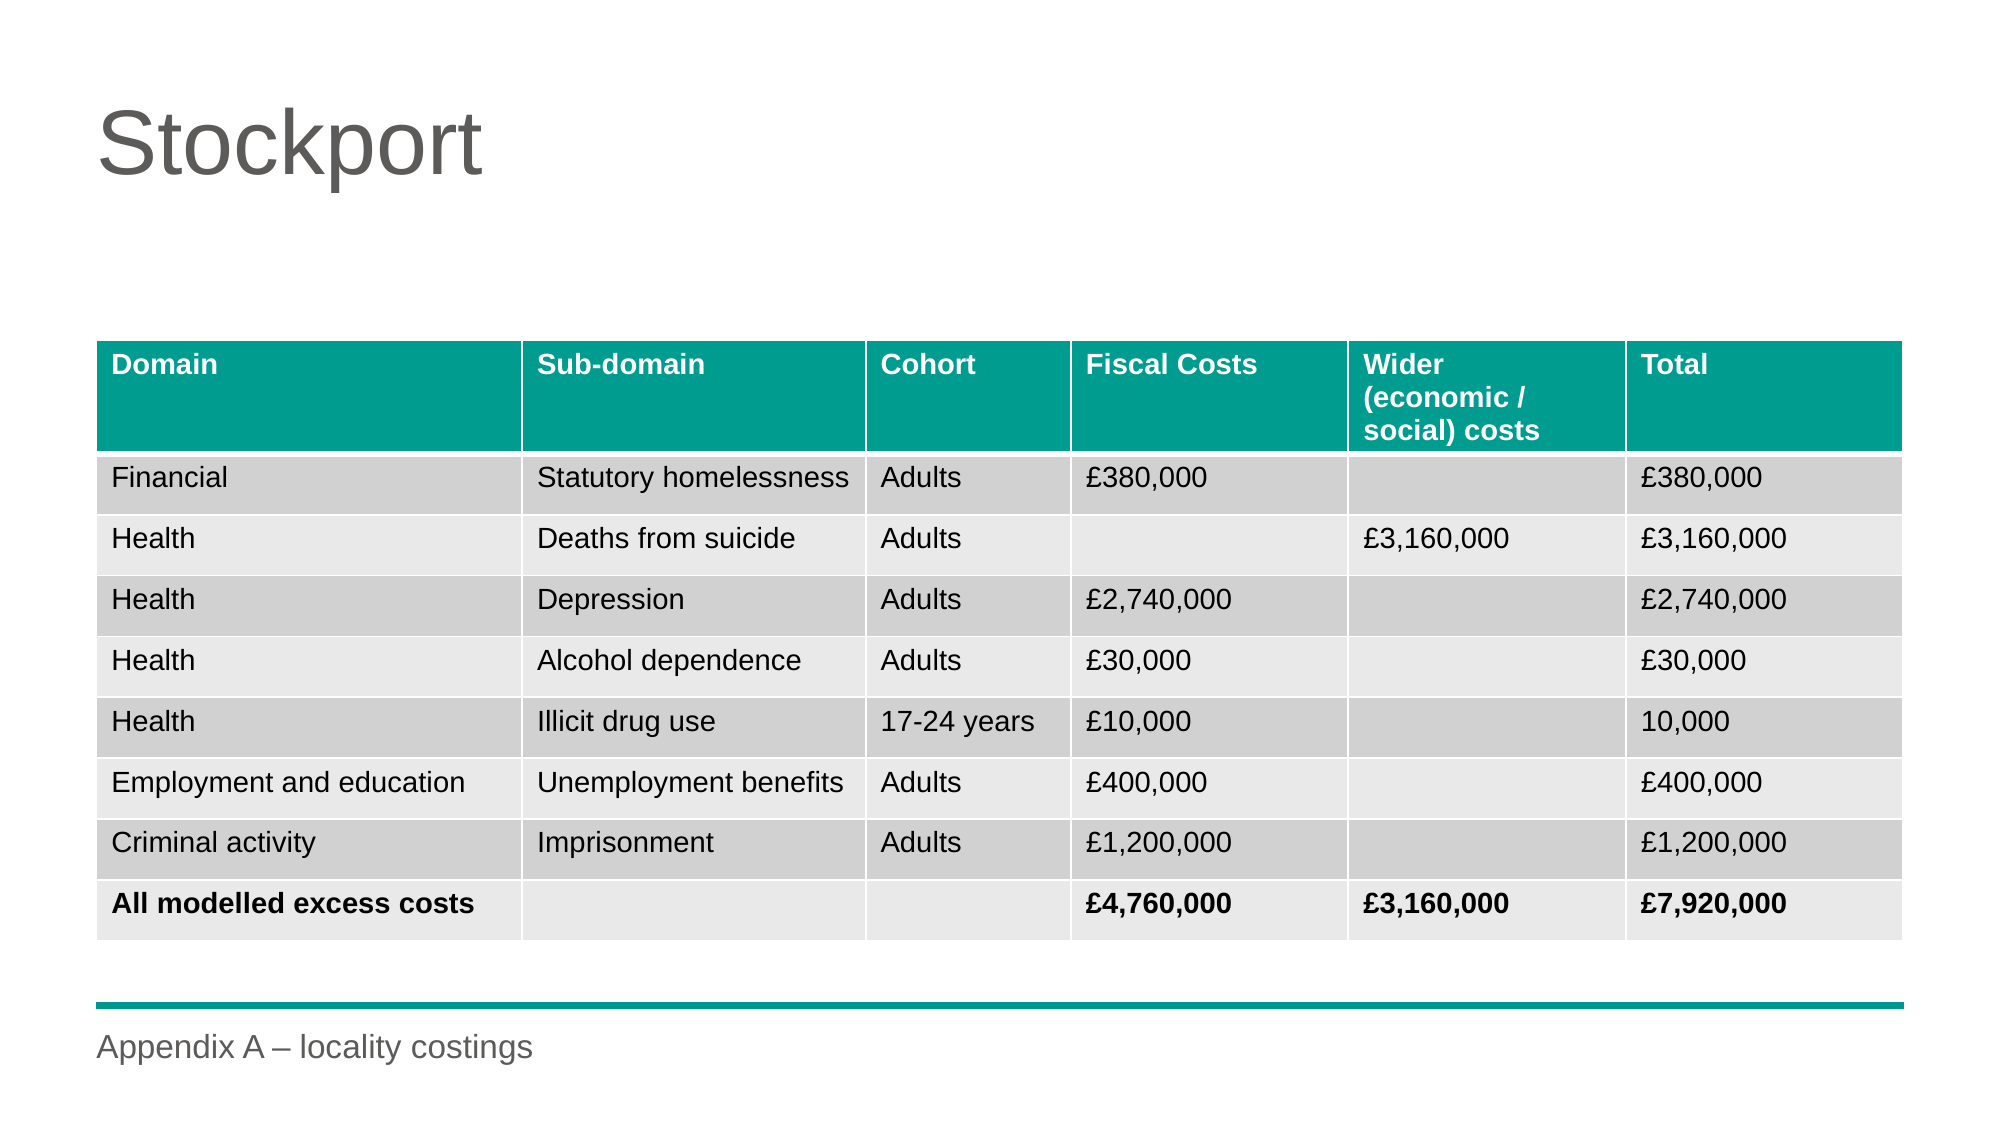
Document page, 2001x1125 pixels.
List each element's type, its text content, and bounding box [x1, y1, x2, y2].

list Appendix A – locality costings [96, 1029, 1904, 1093]
table_cell £1,200,000 [1072, 820, 1347, 879]
table_header Total [1627, 341, 1902, 451]
table_header Domain [97, 341, 521, 451]
table_cell 17-24 years [867, 698, 1070, 757]
table_header Cohort [867, 341, 1070, 451]
table_cell Imprisonment [523, 820, 865, 879]
table_cell [1349, 820, 1625, 879]
table_cell [1072, 516, 1347, 575]
table_header Wider (economic / social) costs [1349, 341, 1625, 451]
table_cell £380,000 [1072, 457, 1347, 514]
table_cell All modelled excess costs [97, 881, 521, 940]
table_header Fiscal Costs [1072, 341, 1347, 451]
table_cell £10,000 [1072, 698, 1347, 757]
table_cell Health [97, 637, 521, 696]
table_cell 10,000 [1627, 698, 1902, 757]
table_cell Financial [97, 457, 521, 514]
table_cell Adults [867, 576, 1070, 636]
table_cell £4,760,000 [1072, 881, 1347, 940]
table_cell Unemployment benefits [523, 759, 865, 818]
table_cell [523, 881, 865, 940]
table_cell £3,160,000 [1627, 516, 1902, 575]
table_cell £400,000 [1627, 759, 1902, 818]
table_cell [867, 881, 1070, 940]
table_cell Health [97, 698, 521, 757]
title Stockport [96, 95, 1904, 248]
table_cell £380,000 [1627, 457, 1902, 514]
table_cell Criminal activity [97, 820, 521, 879]
table_cell Statutory homelessness [523, 457, 865, 514]
table_cell £2,740,000 [1072, 576, 1347, 636]
table_cell Illicit drug use [523, 698, 865, 757]
table_cell Health [97, 516, 521, 575]
table_cell [1349, 759, 1625, 818]
table_cell £30,000 [1627, 637, 1902, 696]
table_cell Adults [867, 820, 1070, 879]
table_cell £30,000 [1072, 637, 1347, 696]
table_cell Depression [523, 576, 865, 636]
table_cell £7,920,000 [1627, 881, 1902, 940]
table_cell £2,740,000 [1627, 576, 1902, 636]
table_cell Adults [867, 457, 1070, 514]
table_cell Adults [867, 759, 1070, 818]
table_cell Employment and education [97, 759, 521, 818]
table_cell £1,200,000 [1627, 820, 1902, 879]
table_cell £400,000 [1072, 759, 1347, 818]
table_cell [1349, 576, 1625, 636]
table_cell Adults [867, 516, 1070, 575]
table_cell Health [97, 576, 521, 636]
table_cell £3,160,000 [1349, 516, 1625, 575]
table_cell [1349, 457, 1625, 514]
table_cell Deaths from suicide [523, 516, 865, 575]
table_cell £3,160,000 [1349, 881, 1625, 940]
table_cell [1349, 637, 1625, 696]
table_cell Adults [867, 637, 1070, 696]
table_cell Alcohol dependence [523, 637, 865, 696]
table_header Sub-domain [523, 341, 865, 451]
table_cell [1349, 698, 1625, 757]
